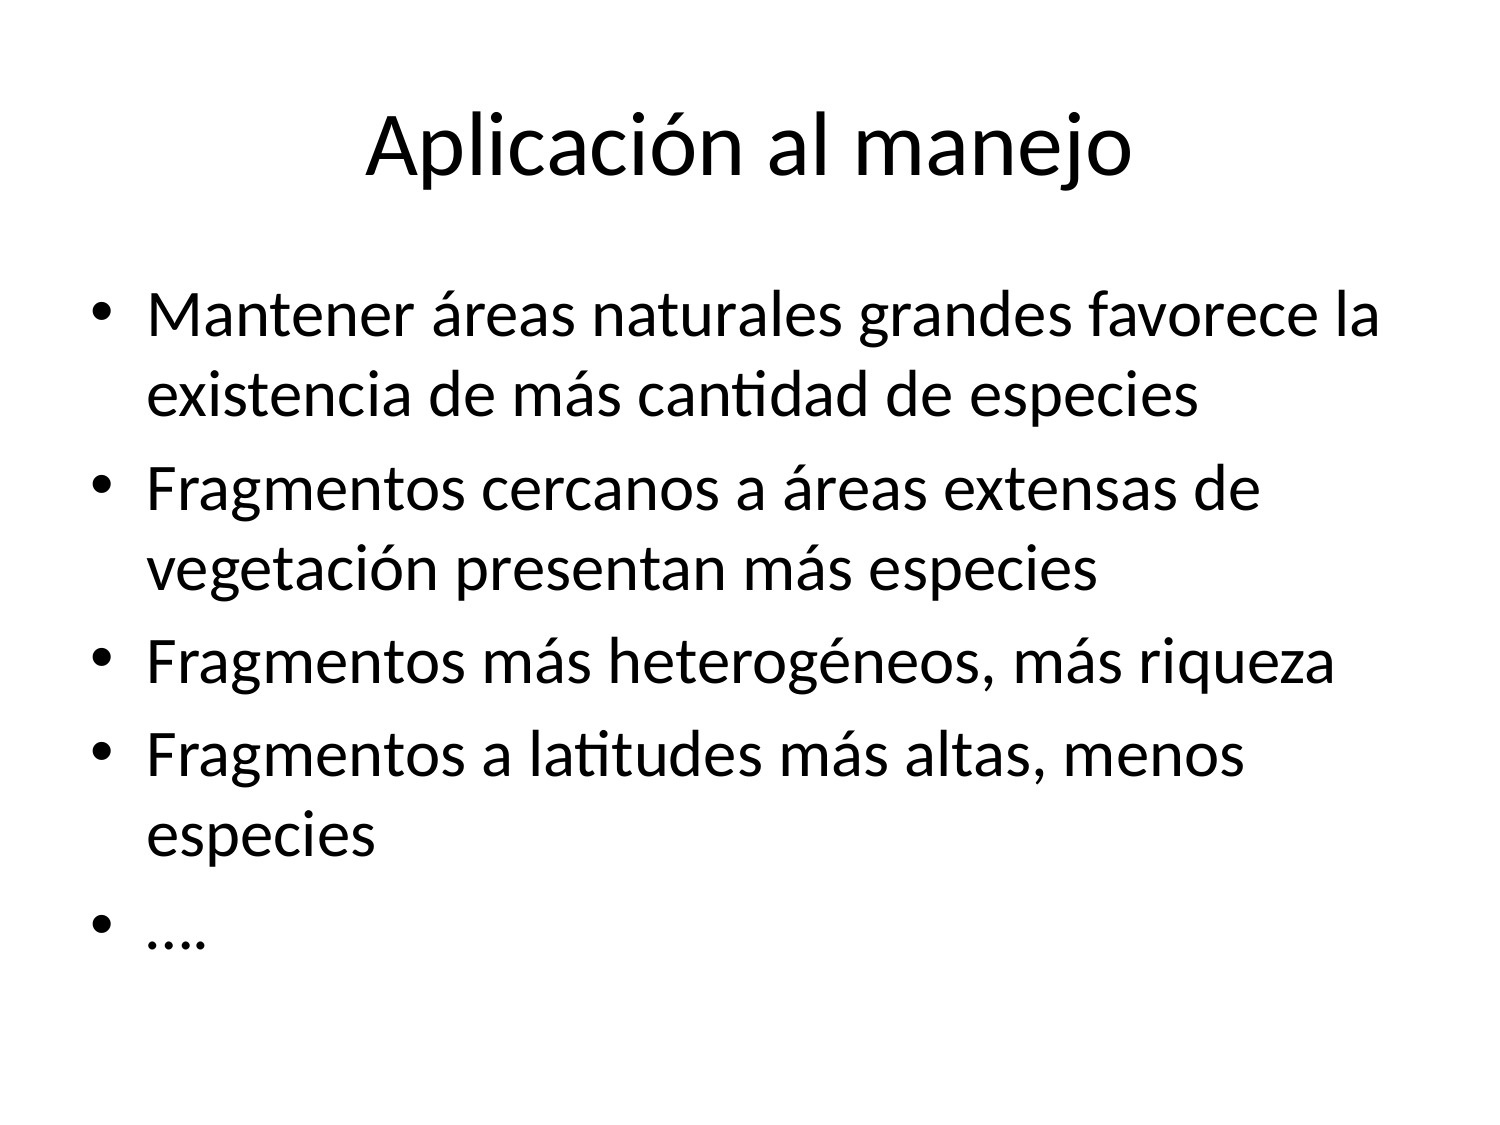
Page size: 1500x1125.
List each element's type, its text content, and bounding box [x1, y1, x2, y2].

title Aplicación al manejo [75, 45, 1425, 233]
list Mantener áreas naturales grandes favorece la existencia de más cantidad de especies Fragmentos cercanos a áreas extensas de vegetación presentan más especies Fragmentos más heterogéneos, más riqueza Fragmentos a latitudes más altas, menos especies …. [75, 262, 1425, 1005]
